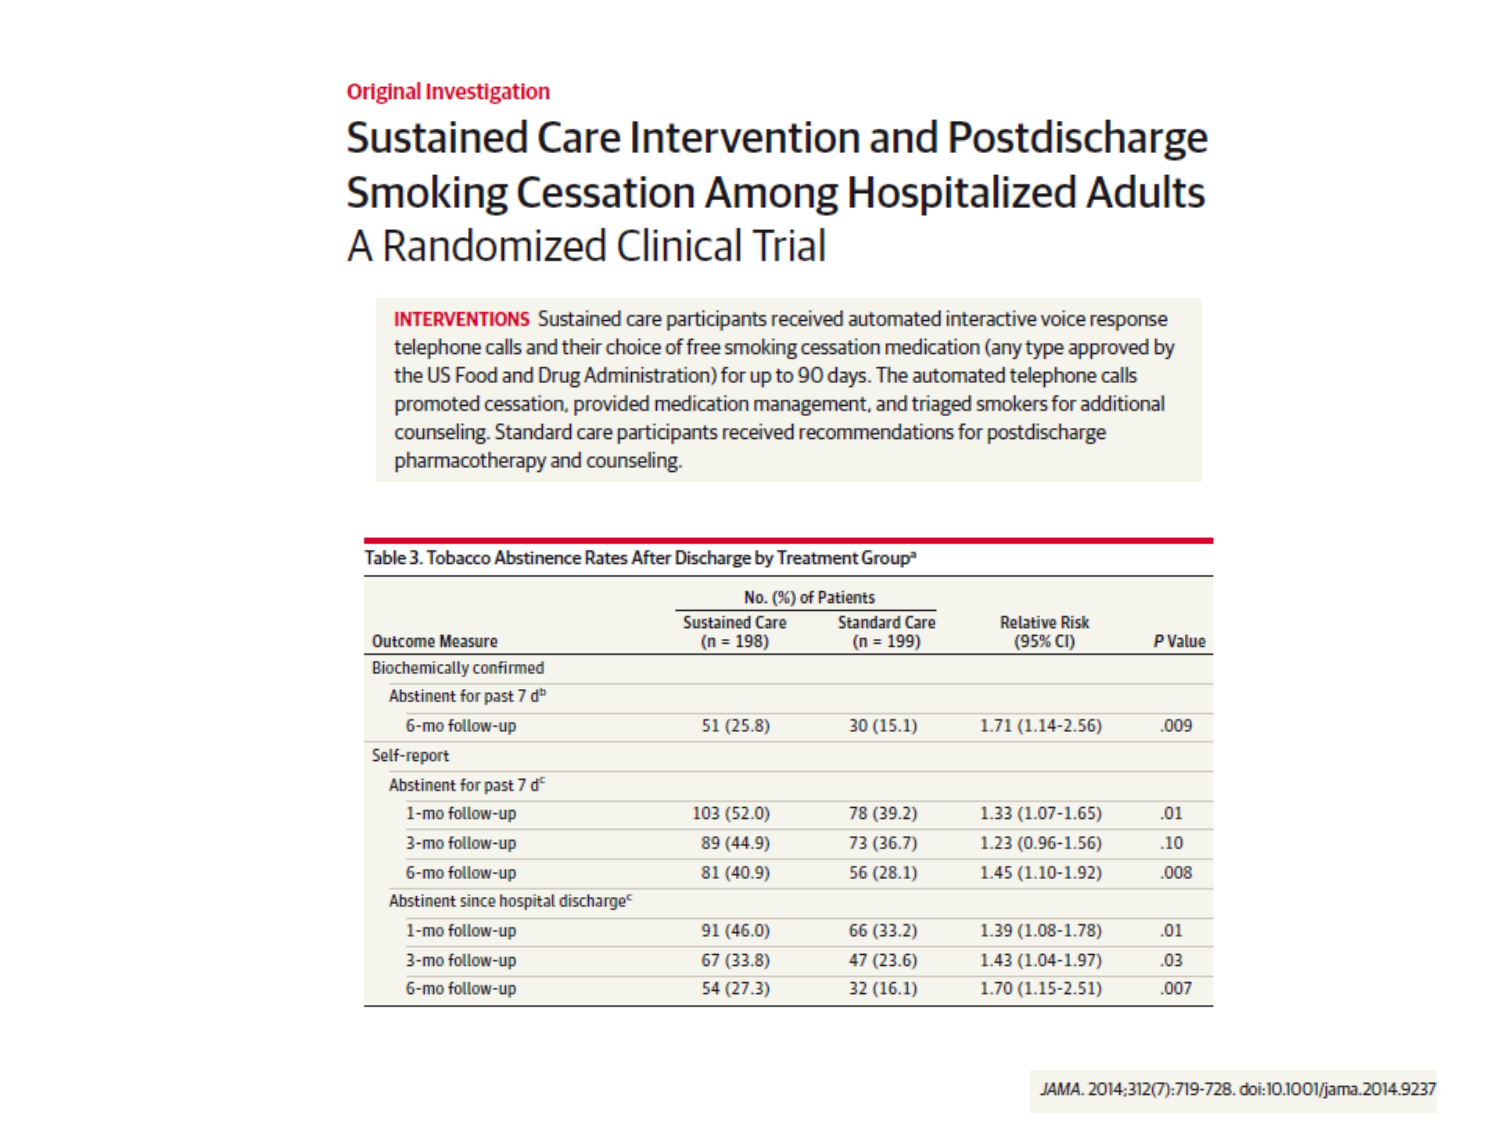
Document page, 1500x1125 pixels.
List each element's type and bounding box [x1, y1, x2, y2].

picture [241, 54, 1337, 482]
picture [344, 526, 1234, 1040]
picture [1030, 1070, 1437, 1113]
